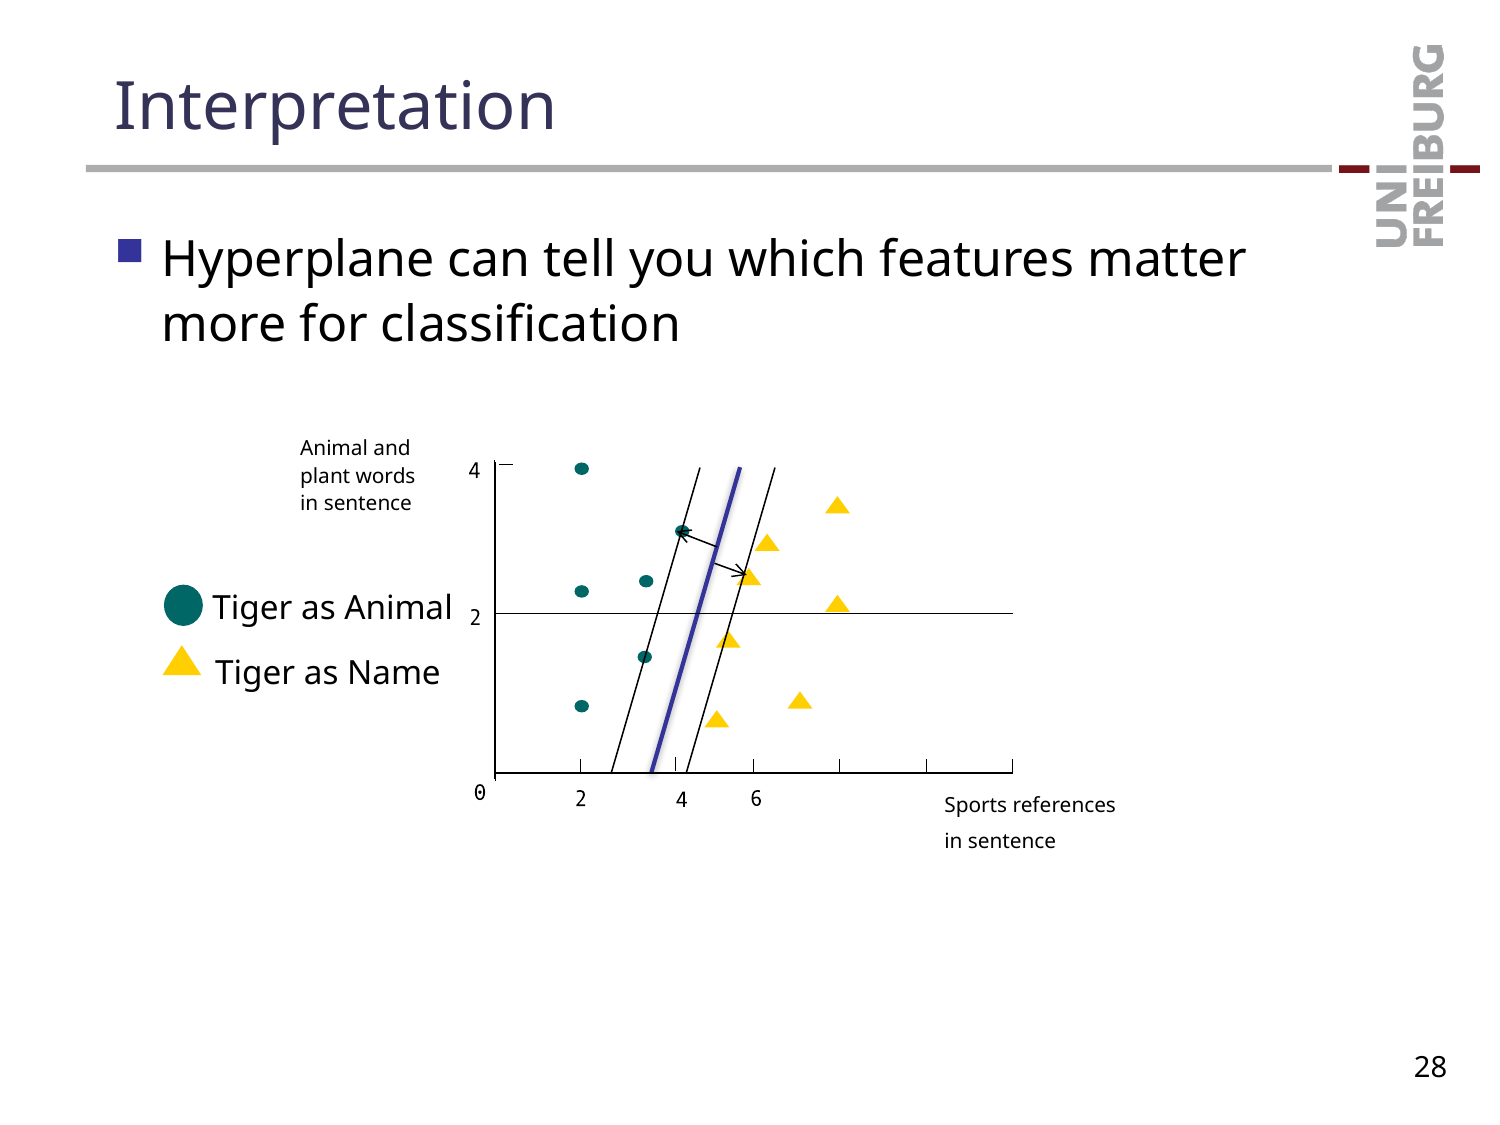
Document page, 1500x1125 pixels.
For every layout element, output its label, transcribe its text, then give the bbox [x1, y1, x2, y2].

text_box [162, 424, 1131, 864]
title Interpretation [99, 50, 1313, 150]
list Hyperplane can tell you which features matter more for classification [99, 212, 1313, 1000]
slide_number 28 [1149, 1020, 1463, 1097]
picture [1339, 45, 1480, 247]
